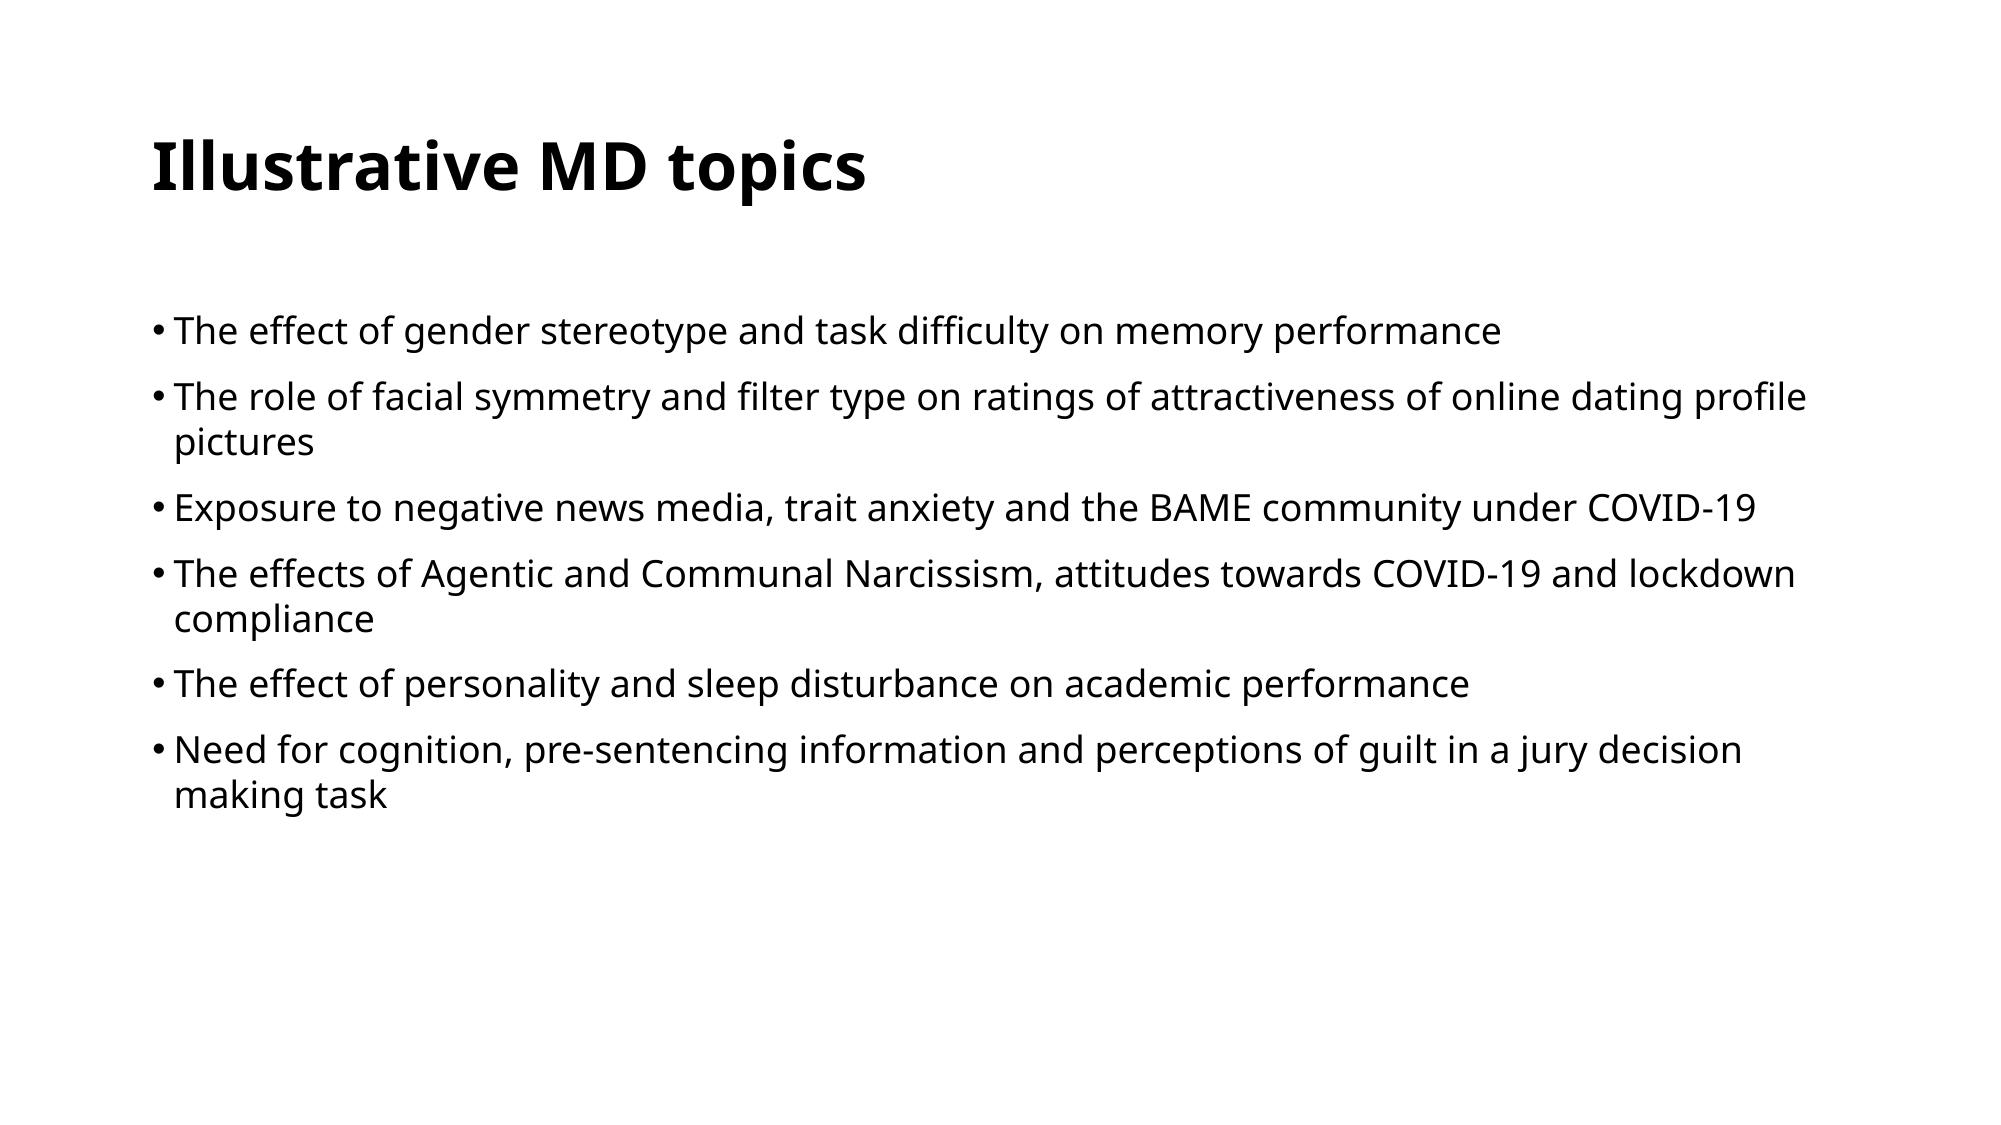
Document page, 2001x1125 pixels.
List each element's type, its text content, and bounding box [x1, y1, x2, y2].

title Illustrative MD topics [137, 59, 1779, 278]
list The effect of gender stereotype and task difficulty on memory performance The role of facial symmetry and filter type on ratings of attractiveness of online dating profile pictures Exposure to negative news media, trait anxiety and the BAME community under COVID-19 The effects of Agentic and Communal Narcissism, attitudes towards COVID-19 and lockdown compliance The effect of personality and sleep disturbance on academic performance Need for cognition, pre-sentencing information and perceptions of guilt in a jury decision making task [137, 299, 1863, 1014]
